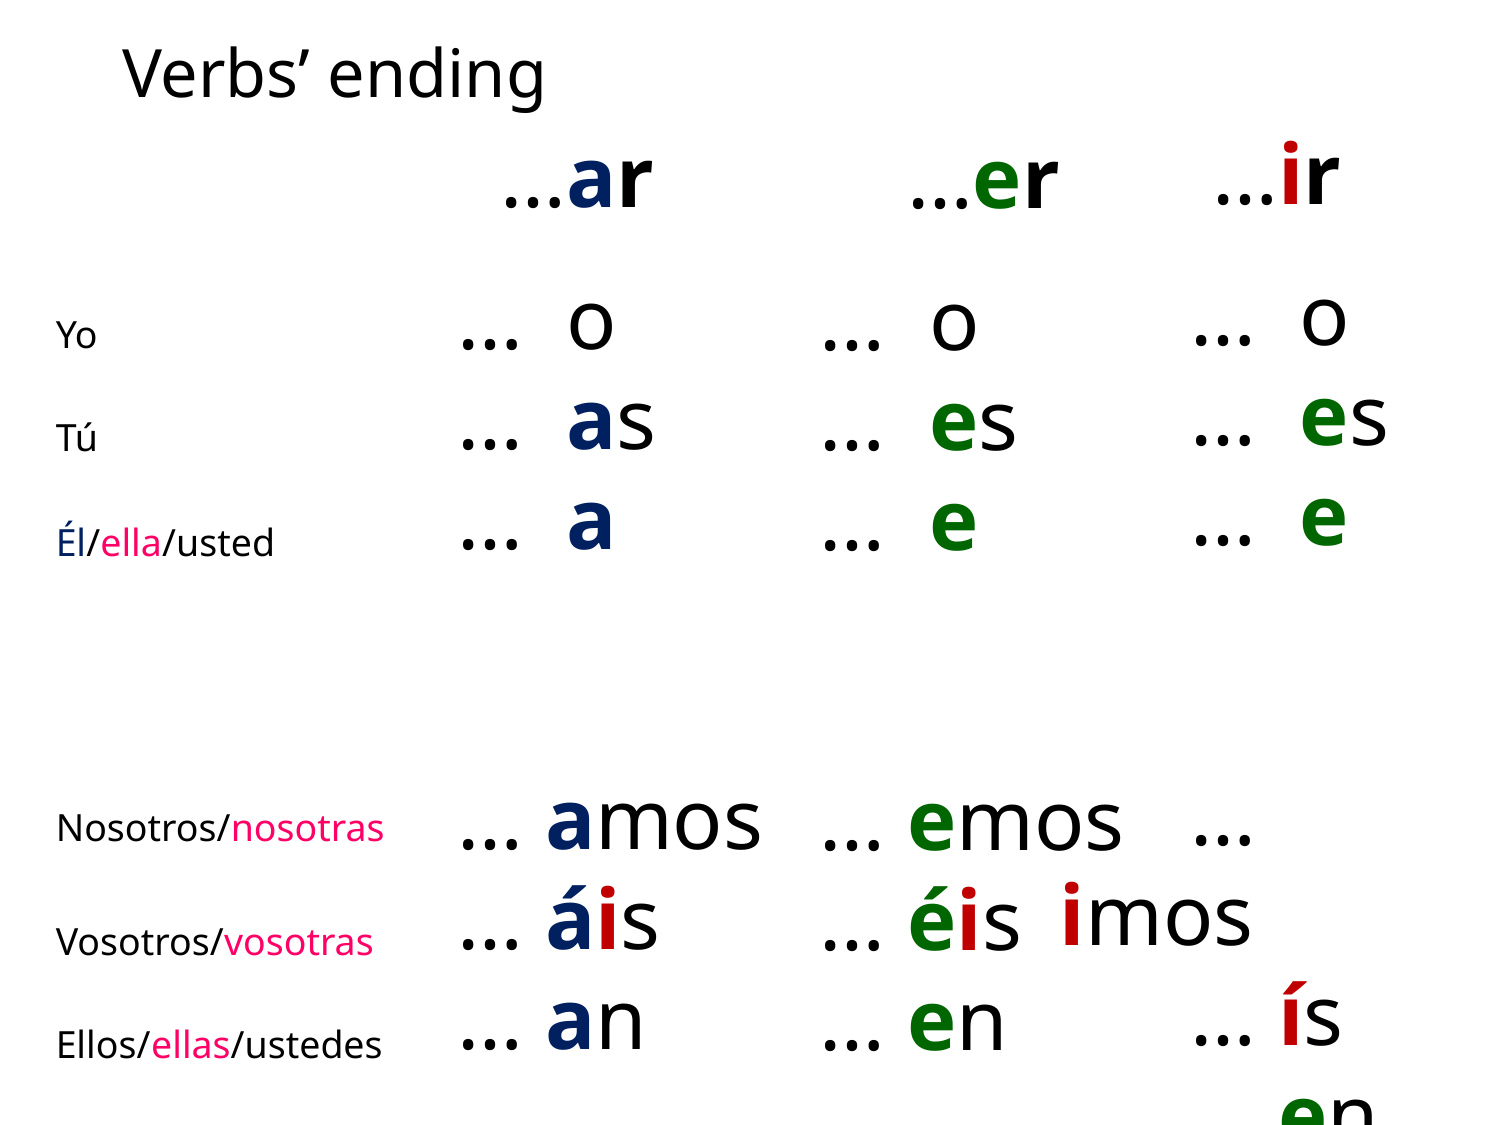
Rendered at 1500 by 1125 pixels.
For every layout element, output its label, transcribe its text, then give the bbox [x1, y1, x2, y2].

text_box …er … o … es … e … emos … éis … en [674, 117, 1178, 1075]
title Verbs’ ending [107, 0, 1457, 170]
text_box Yo Tú Él/ella/usted Nosotros/nosotras Vosotros/vosotras Ellos/ellas/ustedes [41, 303, 544, 1074]
text_box …ir … o … es … e … imos … ís … en [1045, 113, 1482, 1125]
text_box …ar … o … as … a … amos … áis … an [312, 116, 858, 1074]
